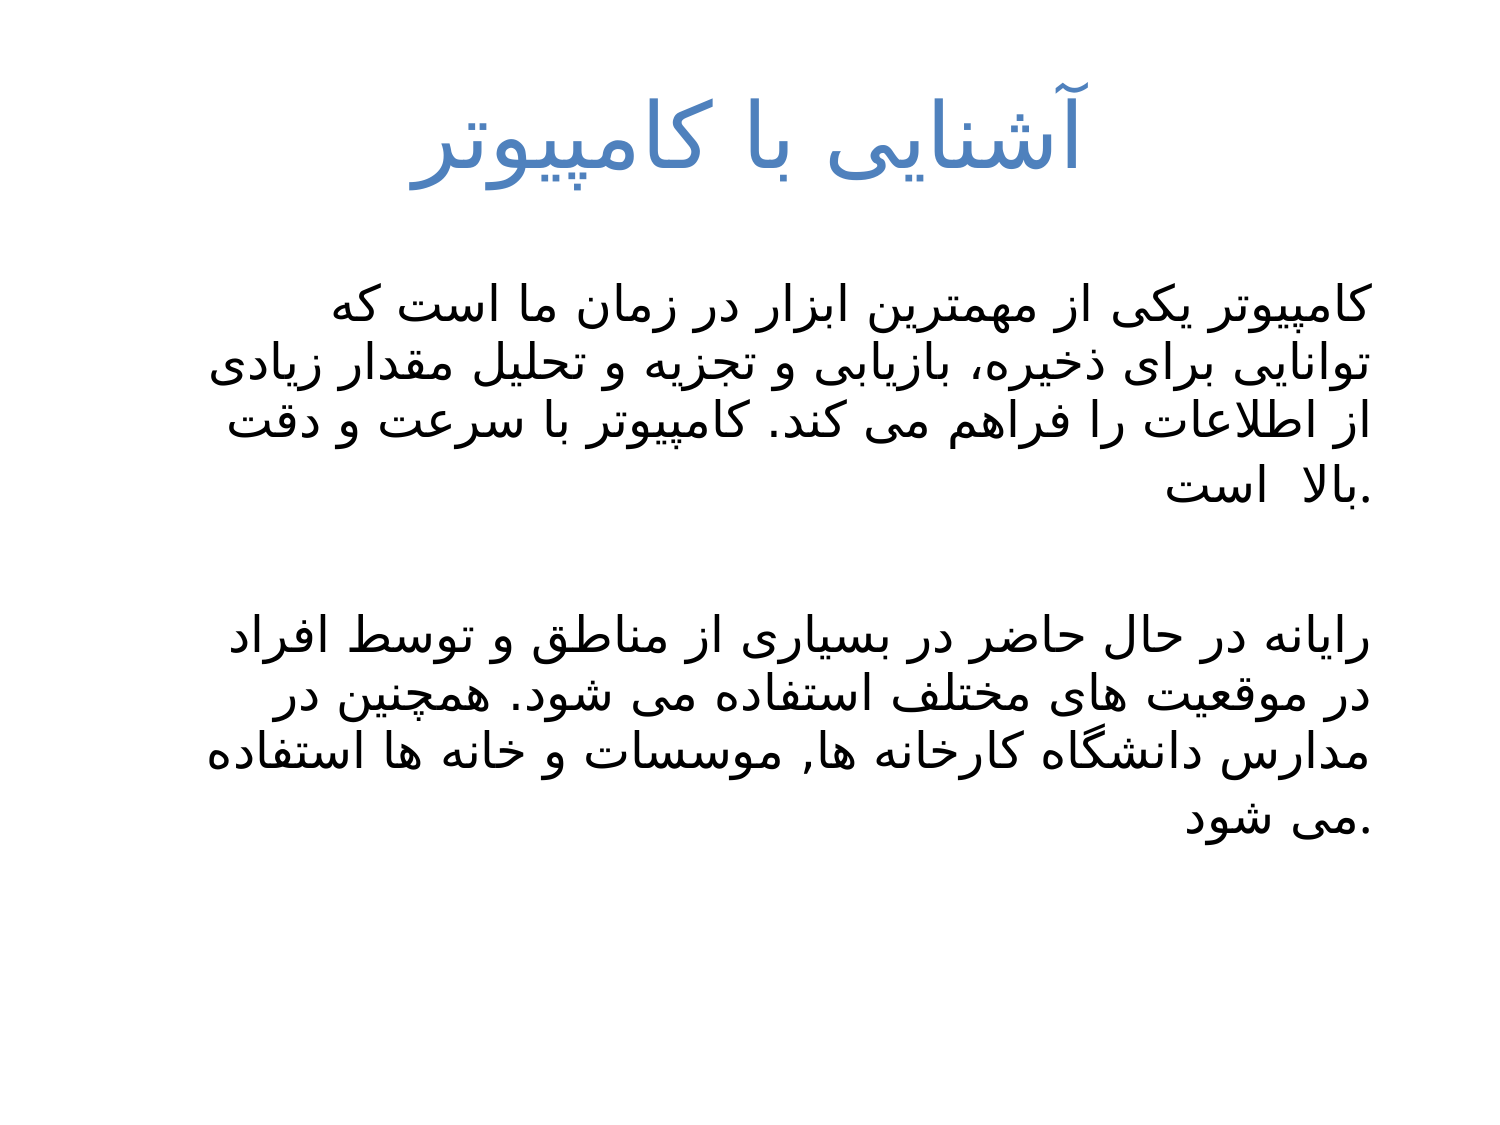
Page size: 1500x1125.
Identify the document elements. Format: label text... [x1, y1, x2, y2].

list کامپیوتر یکی از مهمترین ابزار در زمان ما است که توانایی برای ذخیره، بازیابی و تجزیه و تحلیل مقدار زیادی از اطلاعات را فراهم می کند. کامپیوتر با سرعت و دقت بالا است. رایانه در حال حاضر در بسیاری از مناطق و توسط افراد در موقعیت های مختلف استفاده می شود. همچنین در مدارس دانشگاه کارخانه ها, موسسات و خانه ها استفاده می شود. [171, 267, 1388, 965]
title آشنایی با کامپیوتر [0, 42, 1500, 231]
